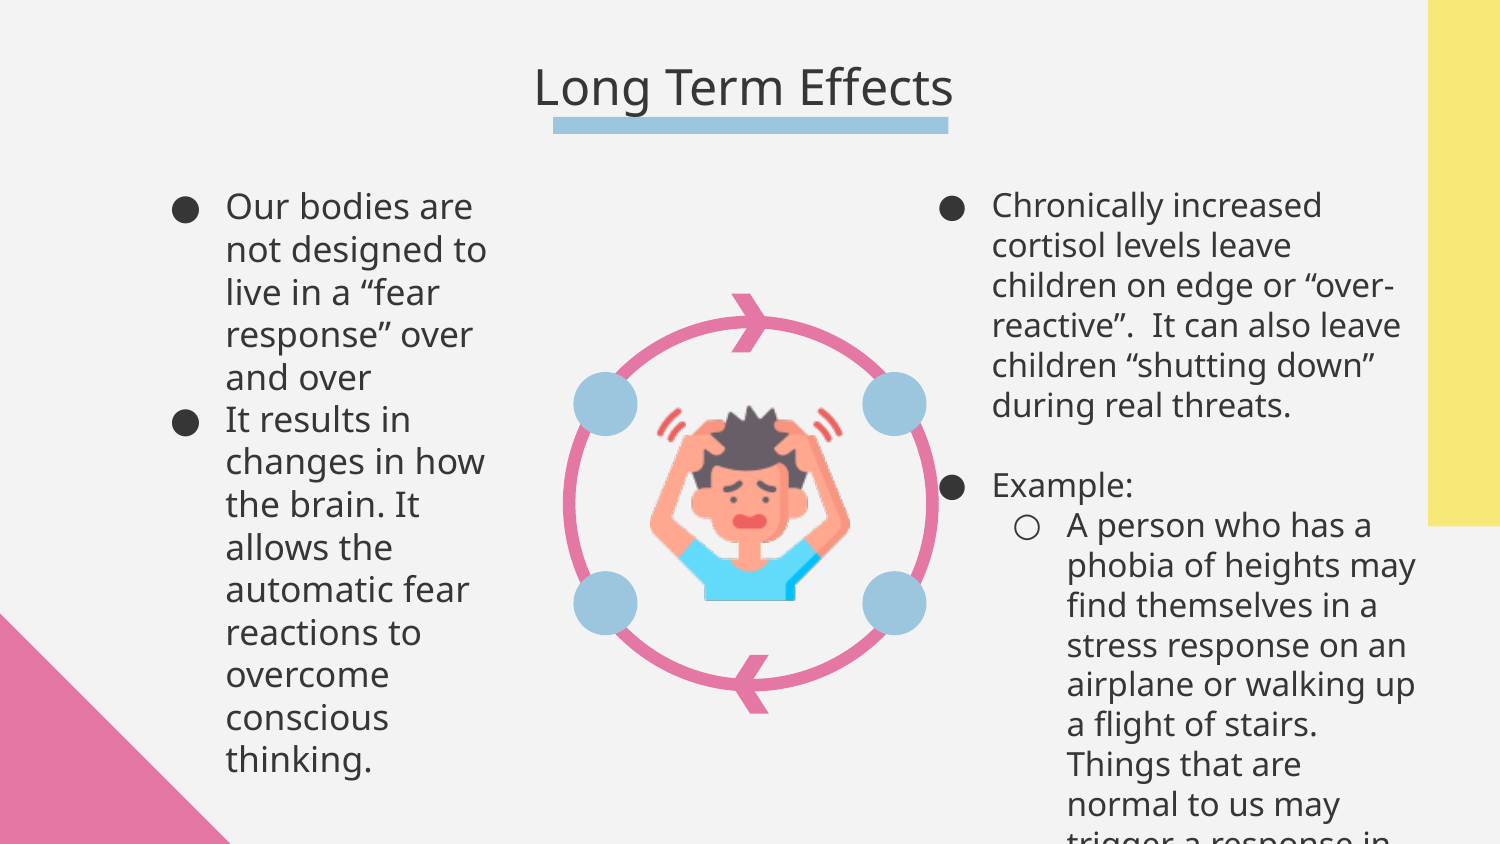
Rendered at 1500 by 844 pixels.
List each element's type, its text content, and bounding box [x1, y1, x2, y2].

subtitle [1025, 586, 1282, 680]
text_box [568, 293, 933, 714]
picture [649, 403, 851, 604]
title Long Term Effects [51, 40, 1450, 134]
title Chronically increased cortisol levels leave children on edge or “over-reactive”. It can also leave children “shutting down” during real threats. Example: A person who has a phobia of heights may find themselves in a stress response on an airplane or walking up a flight of stairs. Things that are normal to us may trigger a response in them causing panic [901, 169, 1433, 309]
title Our bodies are not designed to live in a “fear response” over and over It results in changes in how the brain. It allows the automatic fear reactions to overcome conscious thinking. [135, 169, 546, 245]
